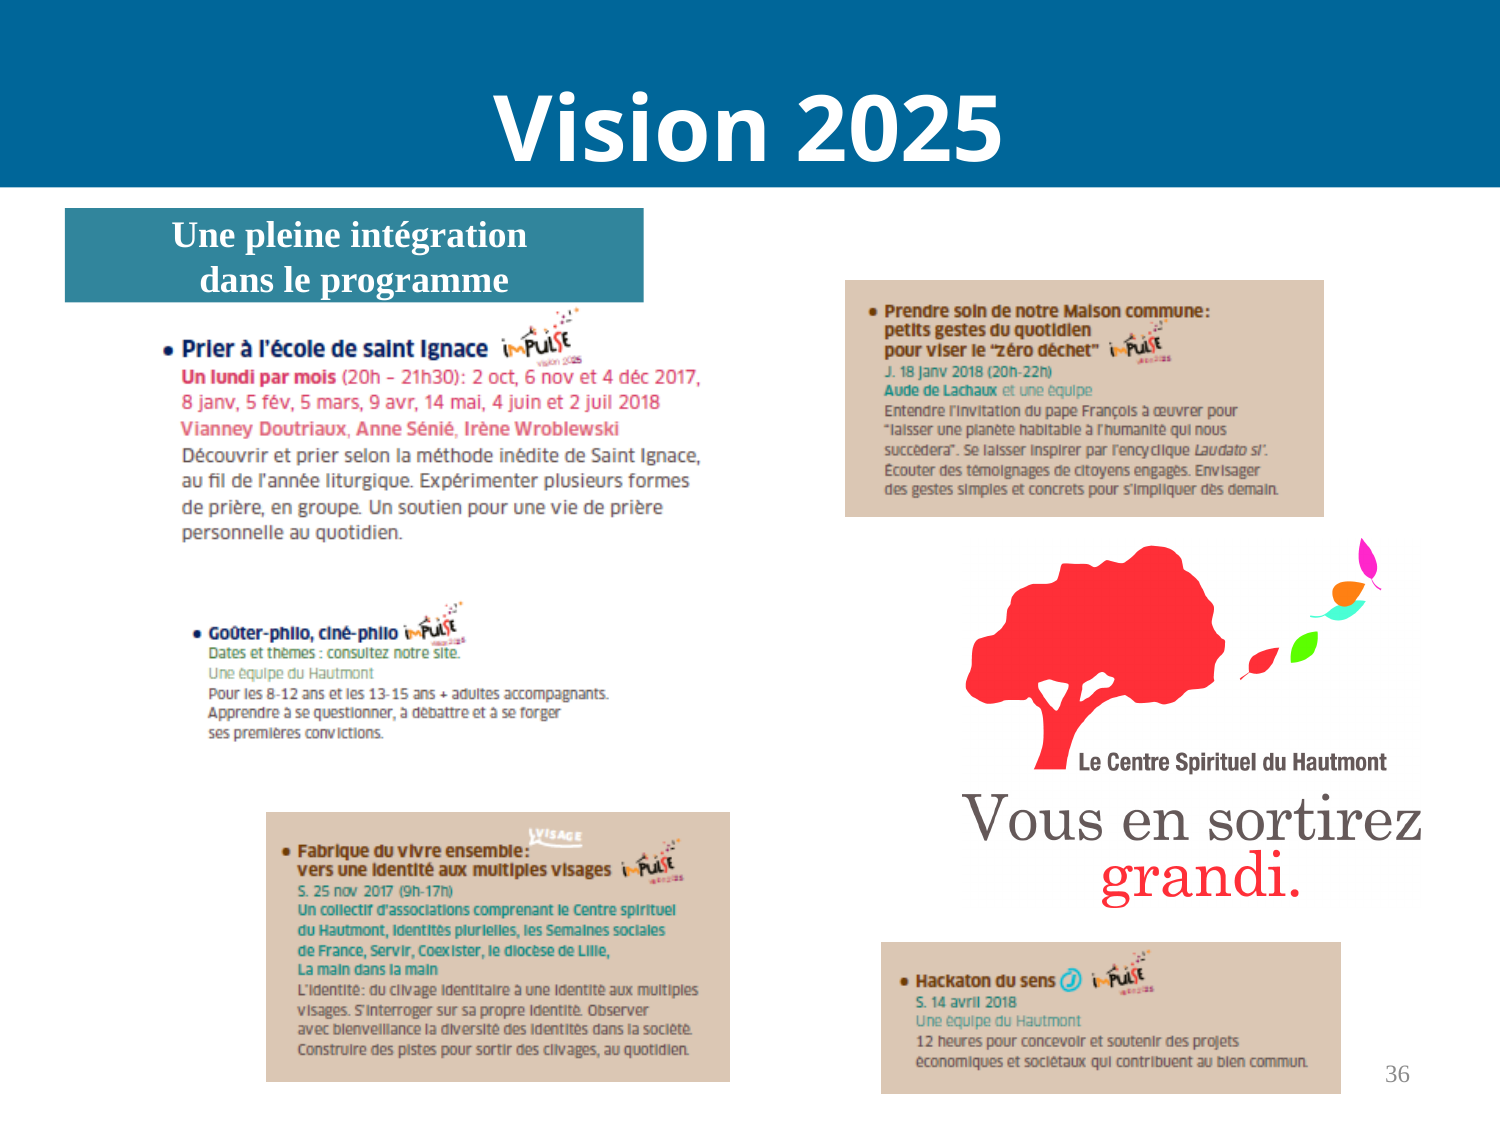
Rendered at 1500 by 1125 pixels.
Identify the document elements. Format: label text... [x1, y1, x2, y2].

picture [962, 538, 1421, 908]
title Vision 2025 [0, 0, 1500, 188]
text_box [148, 280, 1341, 1095]
text_box Une pleine intégration dans le programme [63, 206, 646, 305]
slide_number 36 [1341, 1042, 1425, 1103]
